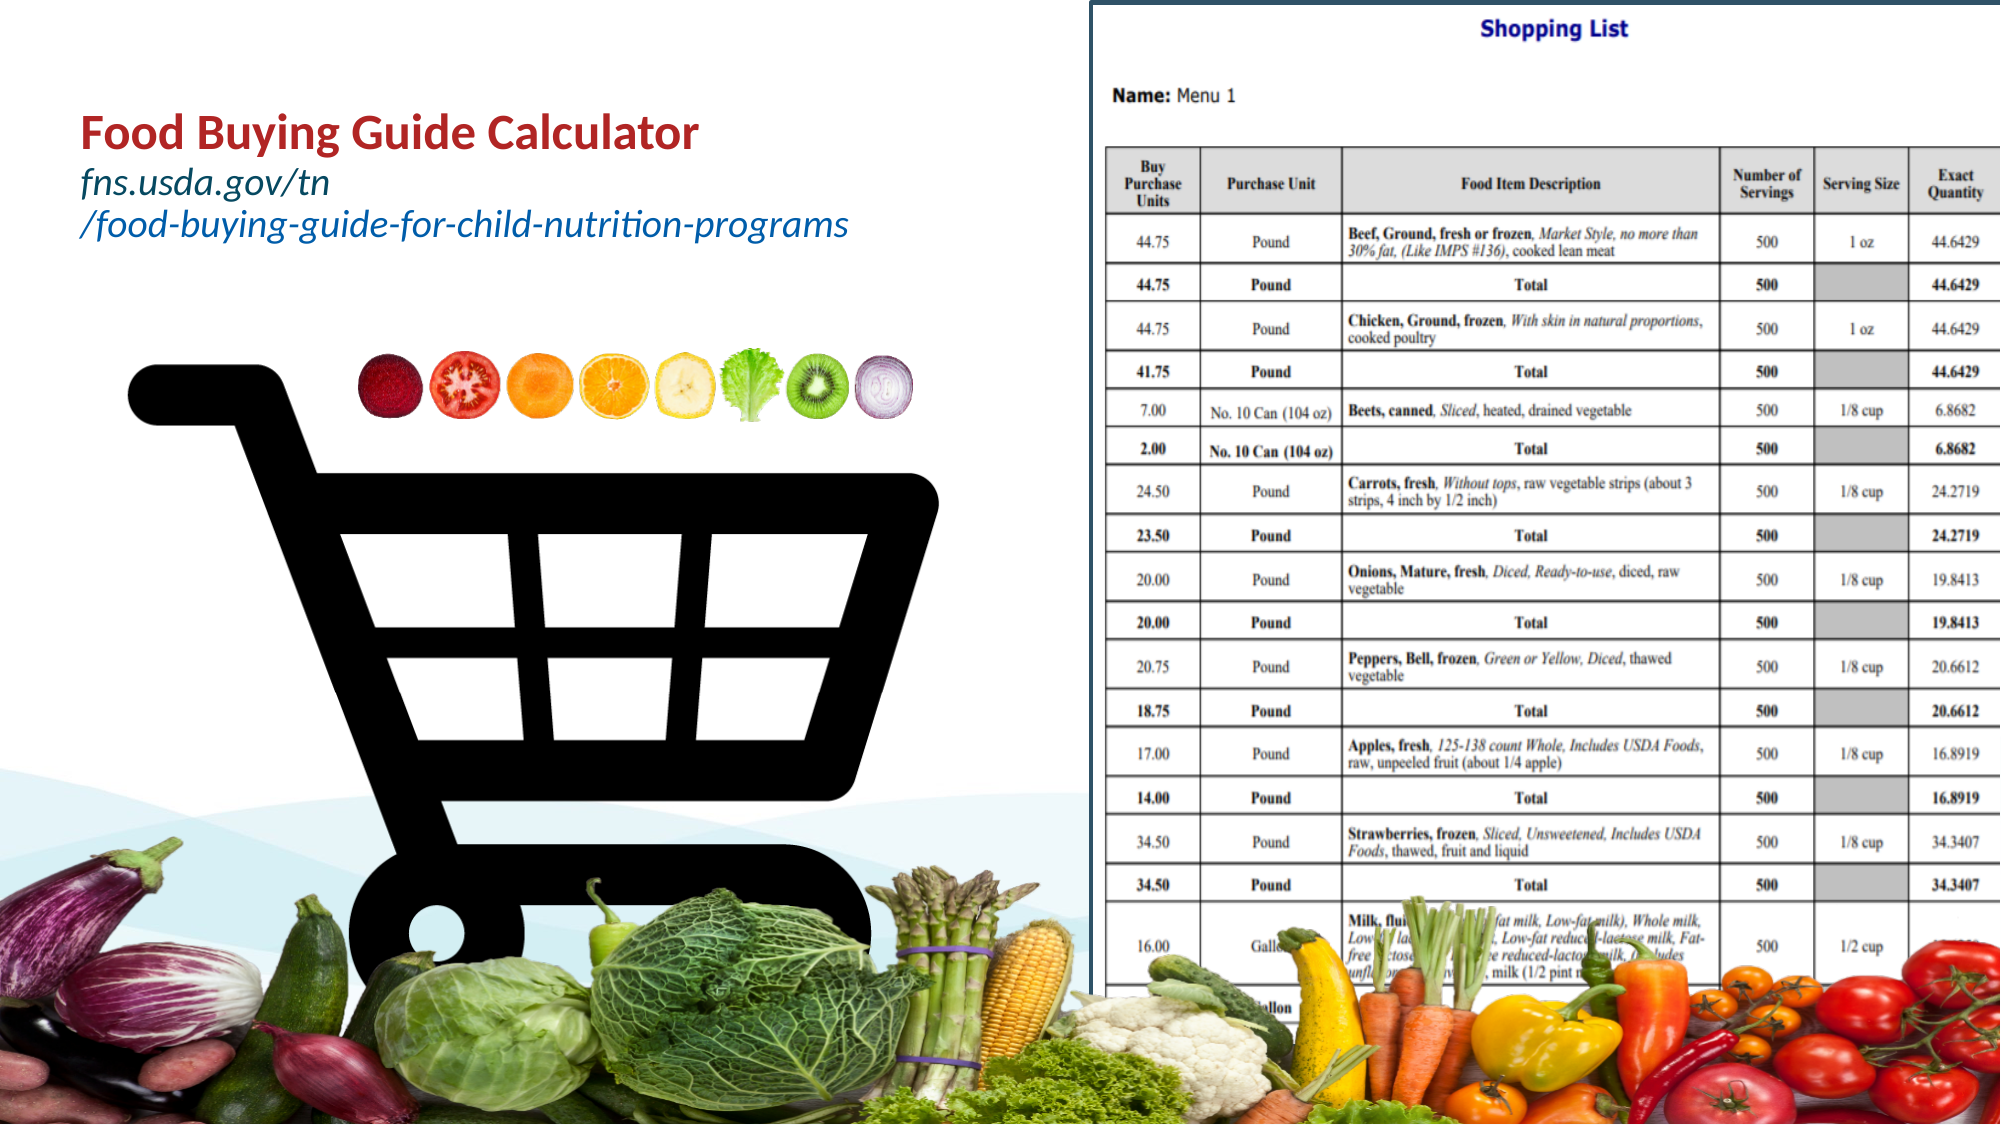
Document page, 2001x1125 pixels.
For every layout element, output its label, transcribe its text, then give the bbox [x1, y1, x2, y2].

title Food Buying Guide Calculator fns.usda.gov/tn/food-buying-guide-for-child-nutrition-programs [65, 97, 1059, 163]
picture [0, 0, 2001, 1125]
